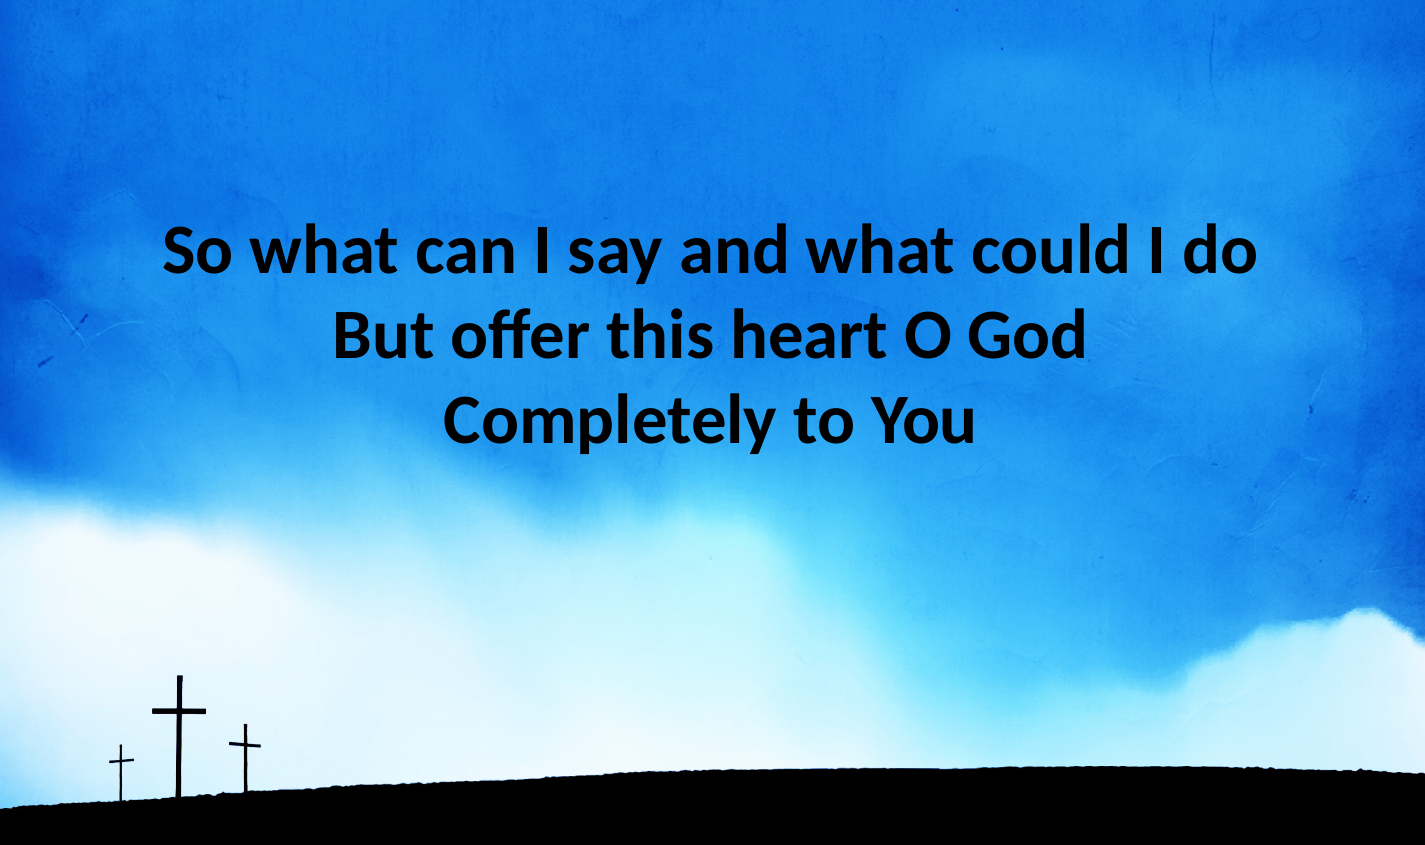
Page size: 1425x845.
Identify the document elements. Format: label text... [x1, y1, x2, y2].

picture [0, 0, 1425, 845]
text_box So what can I say and what could I do But offer this heart O God Completely to You [49, 195, 1373, 587]
